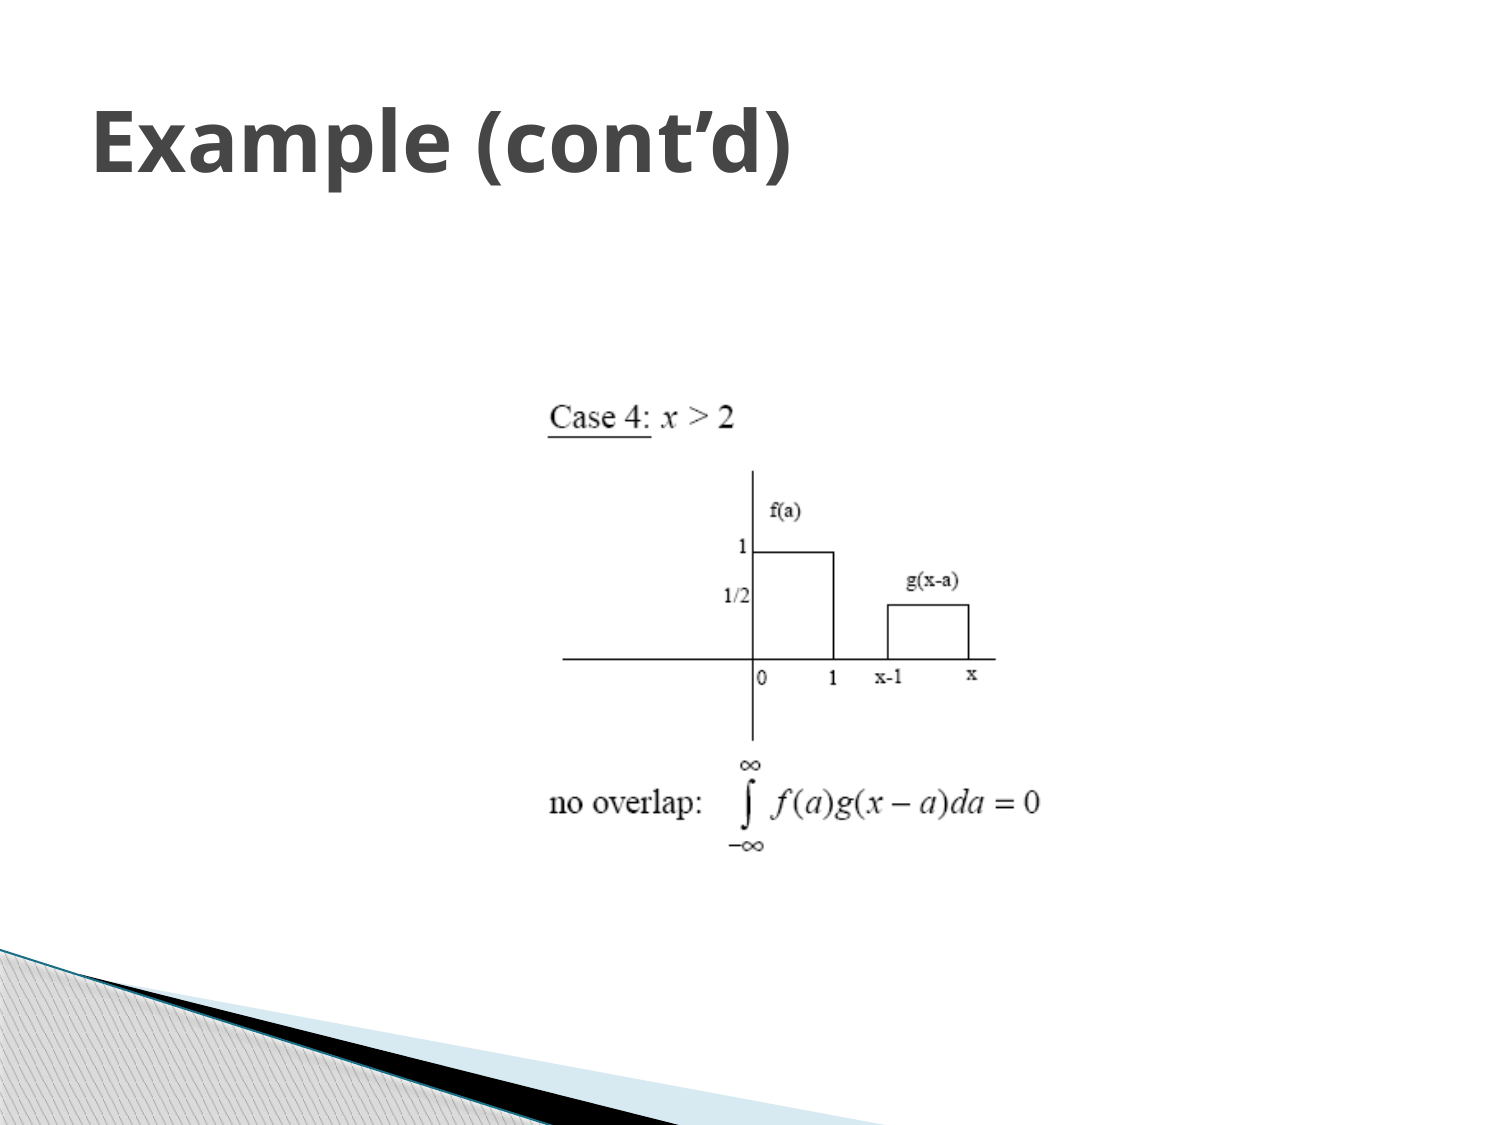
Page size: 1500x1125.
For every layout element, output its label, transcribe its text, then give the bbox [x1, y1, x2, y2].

picture [474, 374, 1113, 891]
title Example (cont’d) [75, 45, 1425, 233]
